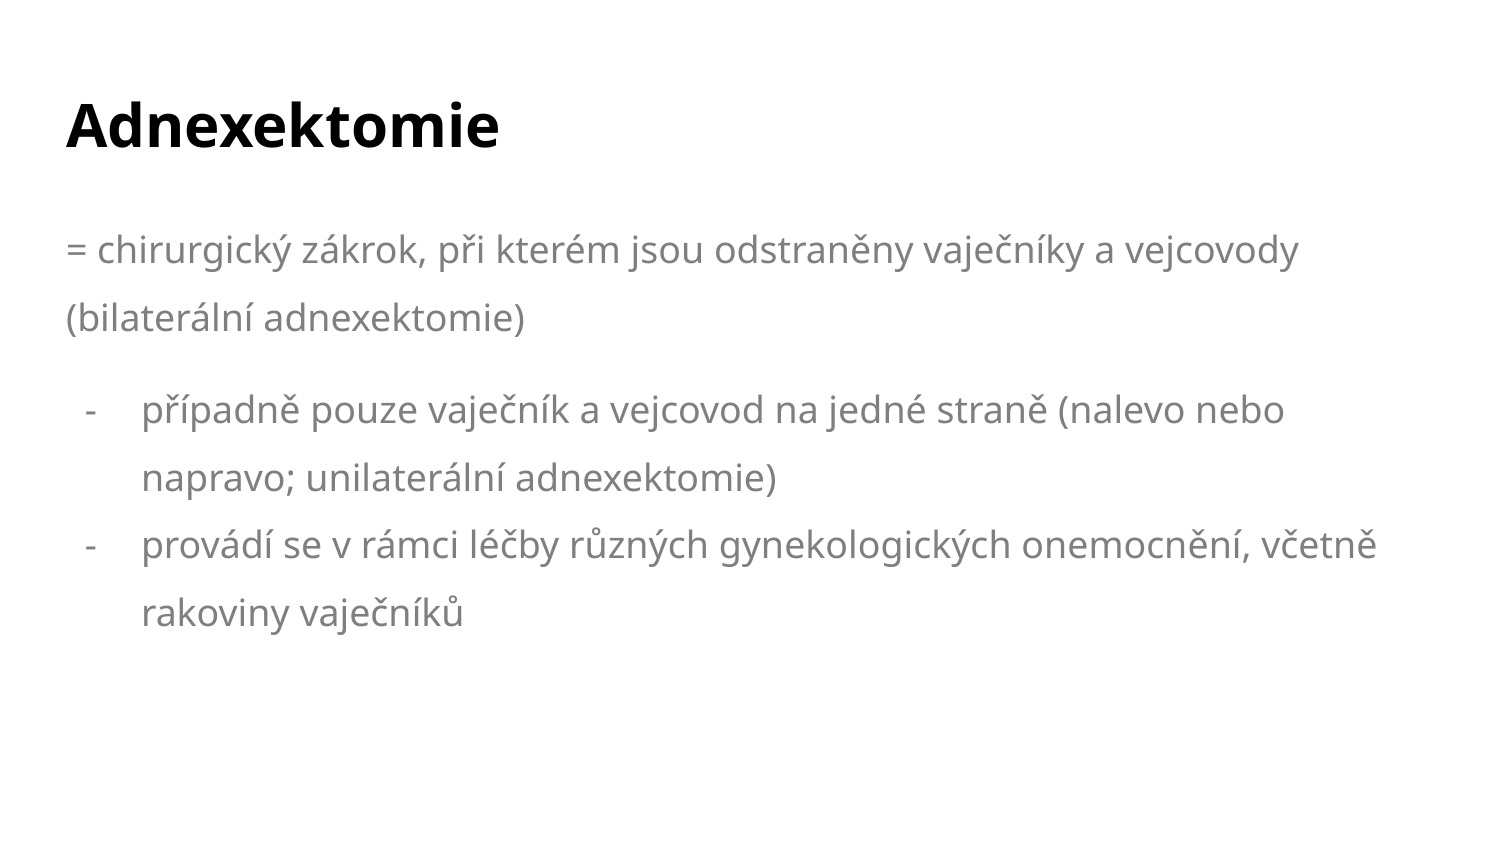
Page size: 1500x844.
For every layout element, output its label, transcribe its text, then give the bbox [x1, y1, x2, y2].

title Adnexektomie [51, 72, 1449, 176]
list = chirurgický zákrok, při kterém jsou odstraněny vaječníky a vejcovody (bilaterální adnexektomie) případně pouze vaječník a vejcovod na jedné straně (nalevo nebo napravo; unilaterální adnexektomie) provádí se v rámci léčby různých gynekologických onemocnění, včetně rakoviny vaječníků [51, 189, 1449, 750]
